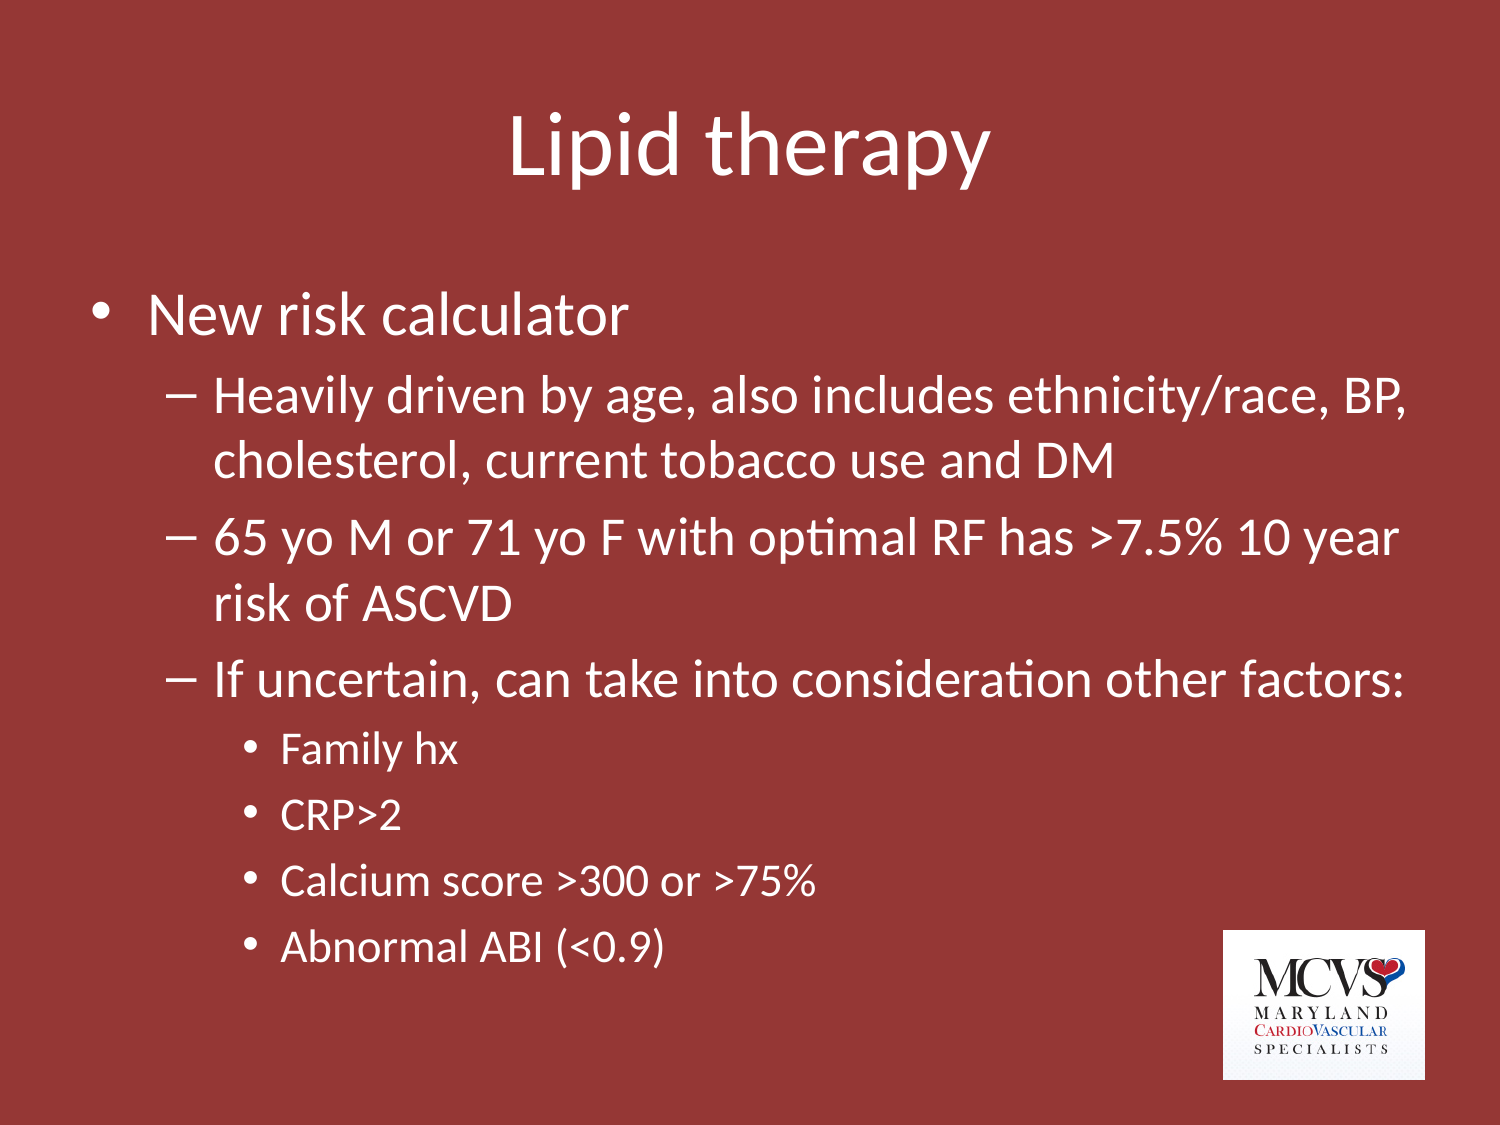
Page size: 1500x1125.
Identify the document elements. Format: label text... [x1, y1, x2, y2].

picture [1223, 1008, 1425, 1080]
title Lipid therapy [75, 45, 1425, 233]
list New risk calculator Heavily driven by age, also includes ethnicity/race, BP, cholesterol, current tobacco use and DM 65 yo M or 71 yo F with optimal RF has >7.5% 10 year risk of ASCVD If uncertain, can take into consideration other factors: Family hx CRP>2 Calcium score >300 or >75% Abnormal ABI (<0.9) [75, 264, 1425, 1008]
